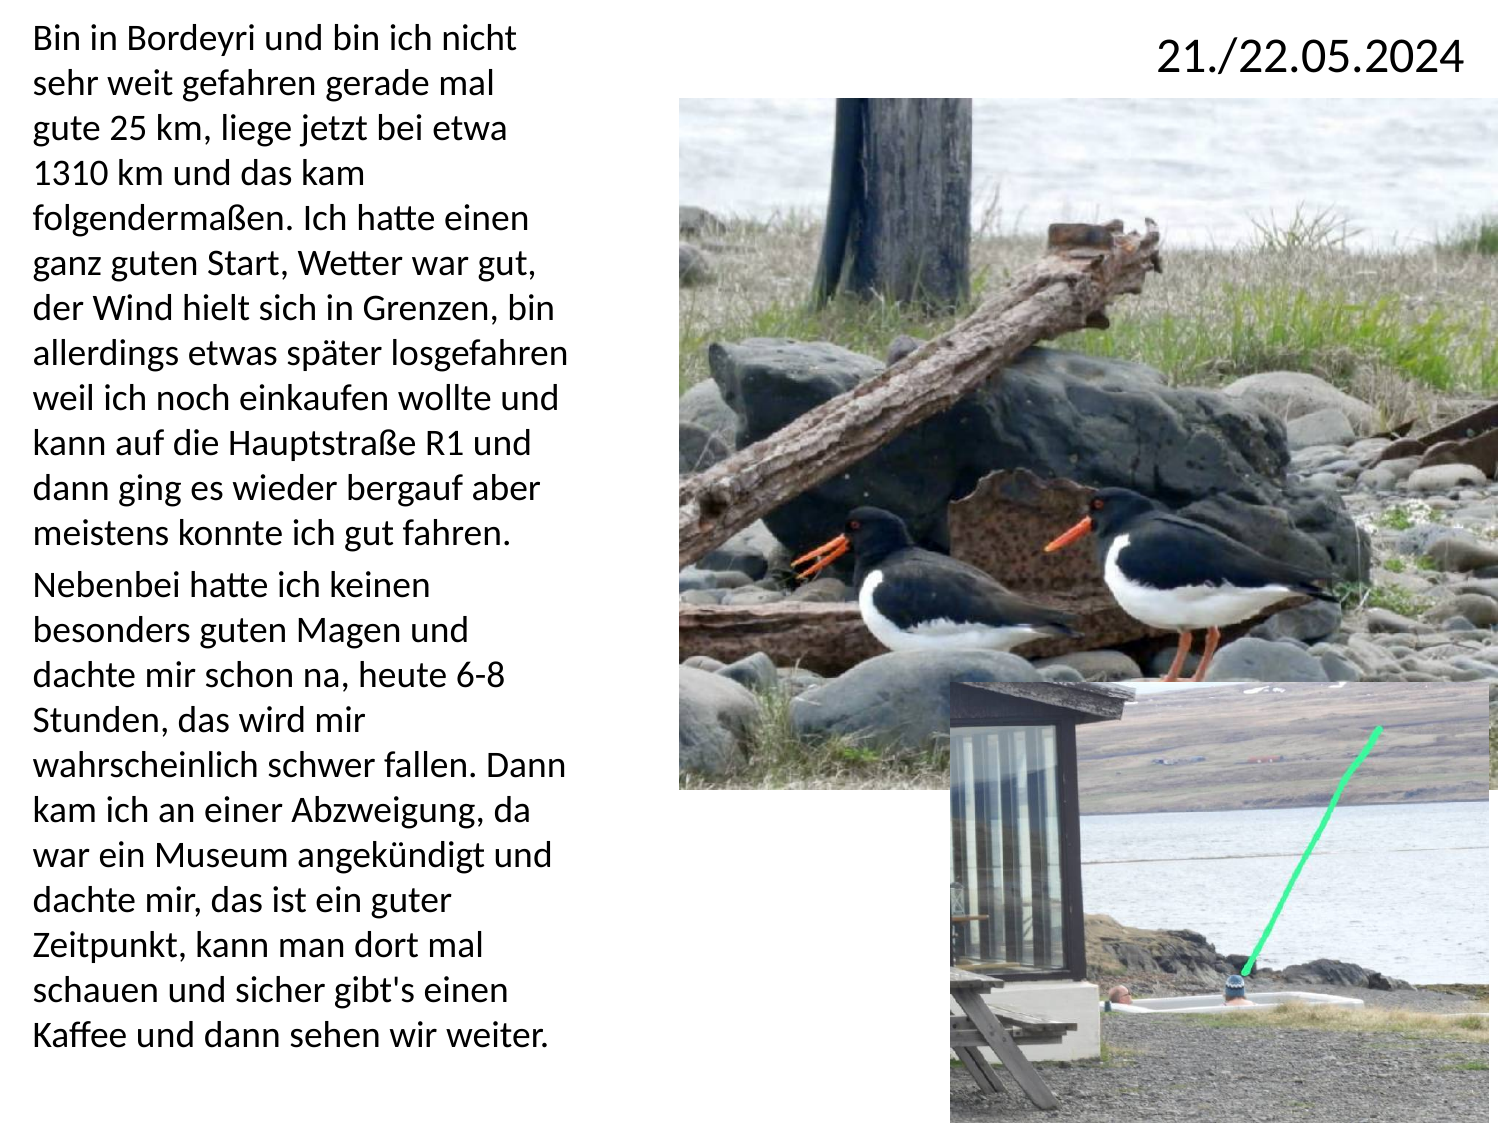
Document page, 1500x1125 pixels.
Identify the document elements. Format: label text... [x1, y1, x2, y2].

list Bin in Bordeyri und bin ich nicht sehr weit gefahren gerade mal gute 25 km, liege jetzt bei etwa 1310 km und das kam folgendermaßen. Ich hatte einen ganz guten Start, Wetter war gut, der Wind hielt sich in Grenzen, bin allerdings etwas später losgefahren weil ich noch einkaufen wollte und kann auf die Hauptstraße R1 und dann ging es wieder bergauf aber meistens konnte ich gut fahren. Nebenbei hatte ich keinen besonders guten Magen und dachte mir schon na, heute 6-8 Stunden, das wird mir wahrscheinlich schwer fallen. Dann kam ich an einer Abzweigung, da war ein Museum angekündigt und dachte mir, das ist ein guter Zeitpunkt, kann man dort mal schauen und sicher gibt's einen Kaffee und dann sehen wir weiter. [17, 5, 585, 1125]
picture [678, 98, 1498, 1123]
text_box 21./22.05.2024 [1127, 6, 1494, 96]
